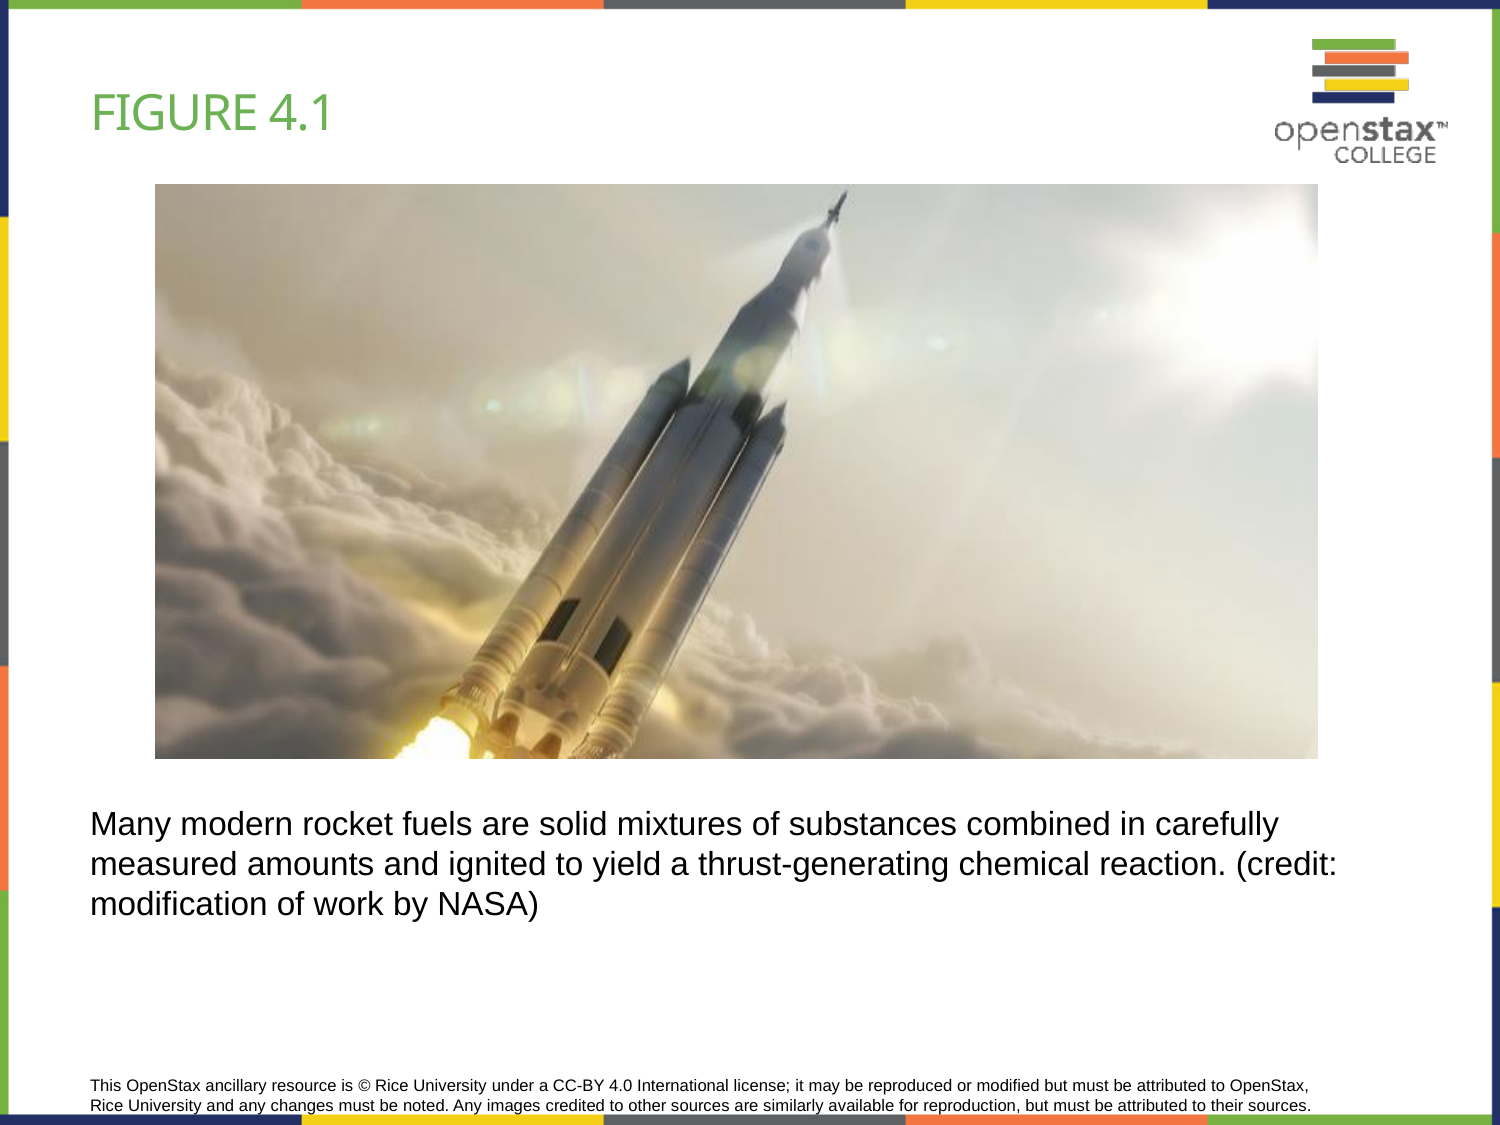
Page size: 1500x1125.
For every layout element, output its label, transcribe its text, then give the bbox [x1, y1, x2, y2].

footer This OpenStax ancillary resource is © Rice University under a CC-BY 4.0 International license; it may be reproduced or modified but must be attributed to OpenStax, Rice University and any changes must be noted. Any images credited to other sources are similarly available for reproduction, but must be attributed to their sources. [75, 1067, 1357, 1114]
list Many modern rocket fuels are solid mixtures of substances combined in carefully measured amounts and ignited to yield a thrust-generating chemical reaction. (credit: modification of work by NASA) [75, 794, 1398, 986]
picture [0, 0, 1500, 1125]
title Figure 4.1 [75, 39, 1274, 148]
